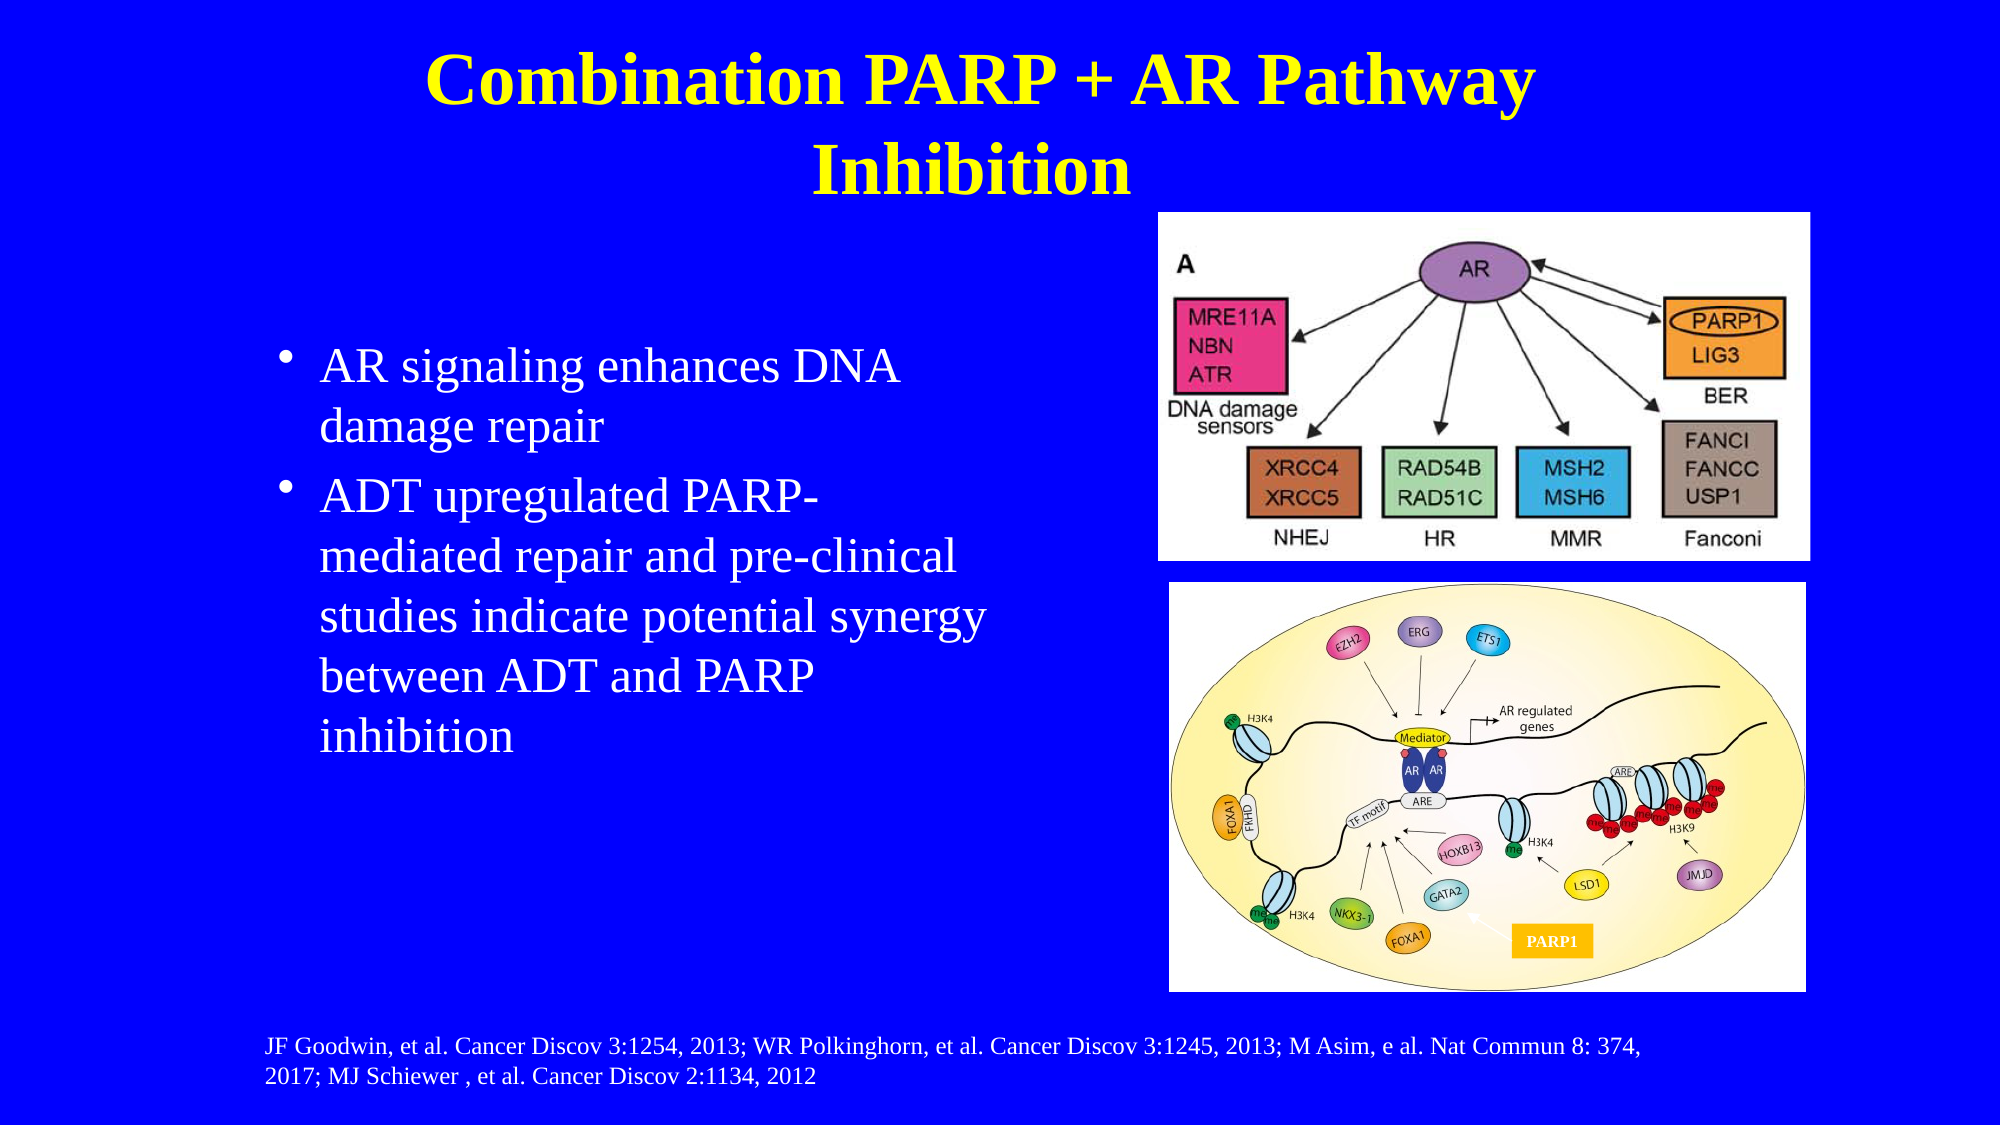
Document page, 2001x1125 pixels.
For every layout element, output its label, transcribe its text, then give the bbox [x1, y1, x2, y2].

list AR signaling enhances DNA damage repair ADT upregulated PARP-mediated repair and pre-clinical studies indicate potential synergy between ADT and PARP inhibition [262, 324, 1009, 882]
text_box JF Goodwin, et al. Cancer Discov 3:1254, 2013; WR Polkinghorn, et al. Cancer Discov 3:1245, 2013; M Asim, e al. Nat Commun 8: 374, 2017; MJ Schiewer , et al. Cancer Discov 2:1134, 2012 [249, 991, 1700, 1097]
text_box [1169, 582, 1806, 993]
title Combination PARP + AR Pathway Inhibition [262, 24, 1700, 215]
picture [1157, 211, 1811, 561]
